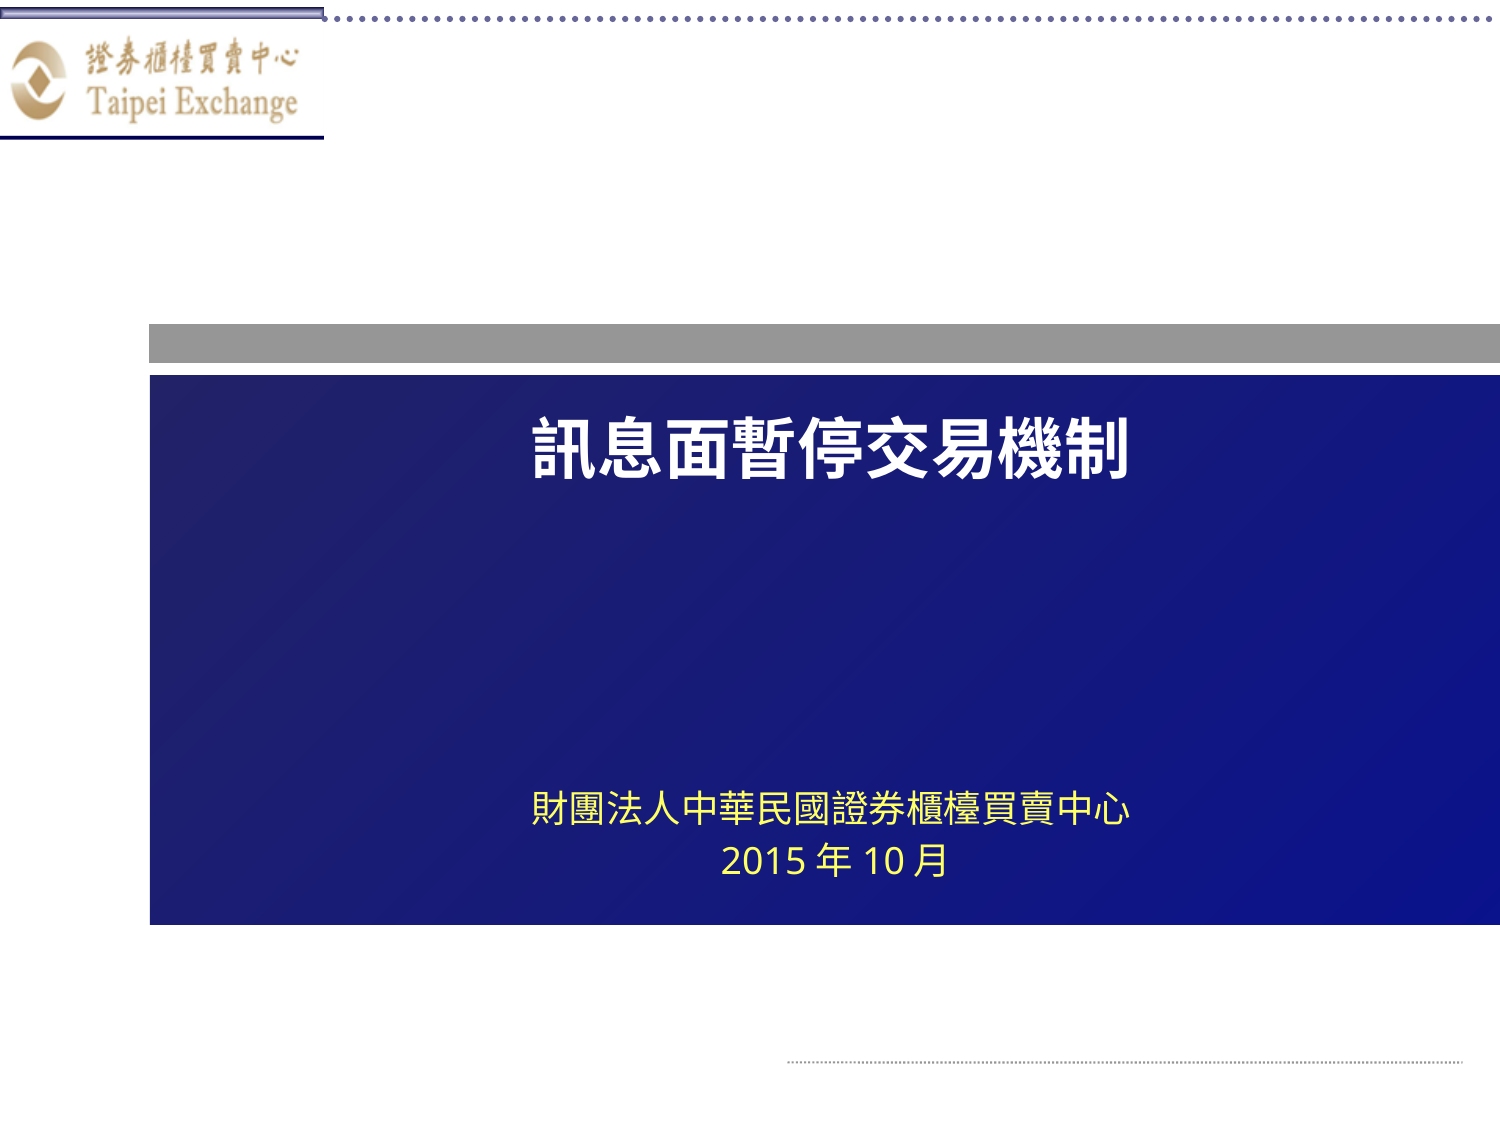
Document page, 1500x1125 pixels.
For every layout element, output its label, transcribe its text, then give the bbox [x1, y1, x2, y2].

text_box 訊息面暫停交易機制 財團法人中華民國證券櫃檯買賣中心 2015年10月 [162, 399, 1500, 890]
text_box [324, 7, 1500, 169]
text_box [149, 375, 1500, 925]
picture [0, 19, 324, 136]
text_box [149, 324, 1500, 363]
